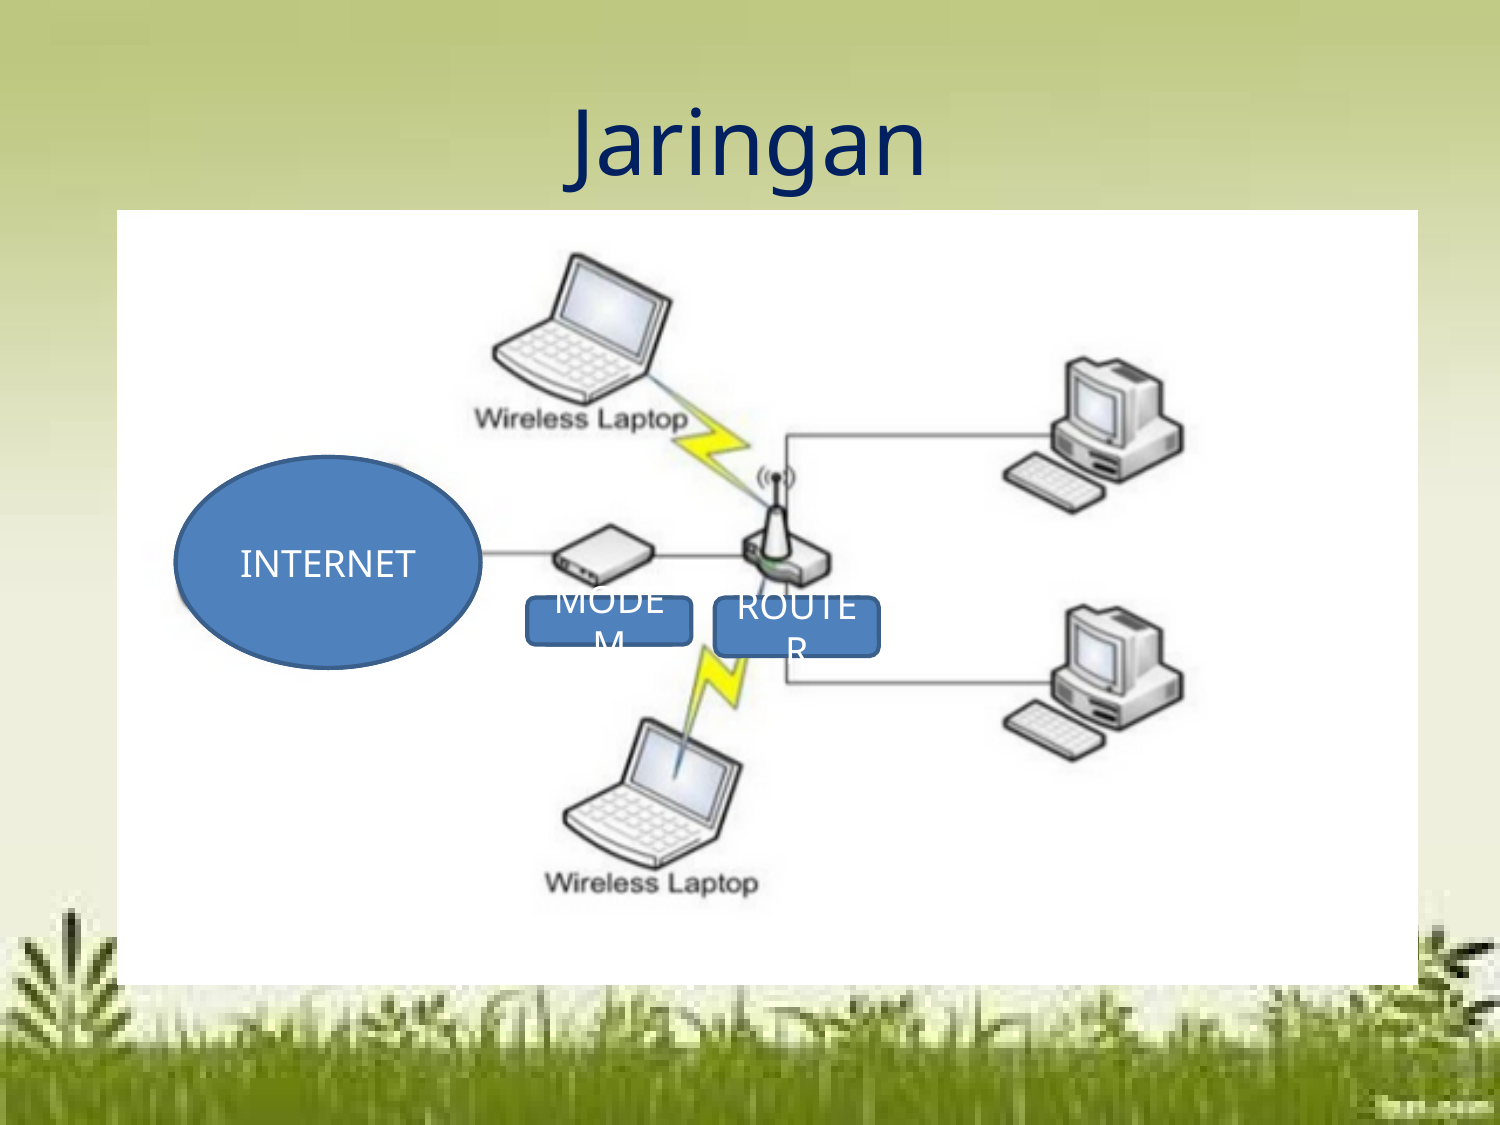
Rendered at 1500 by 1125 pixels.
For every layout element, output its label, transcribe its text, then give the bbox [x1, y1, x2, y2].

title Jaringan [75, 45, 1425, 233]
picture [0, 0, 1500, 1125]
